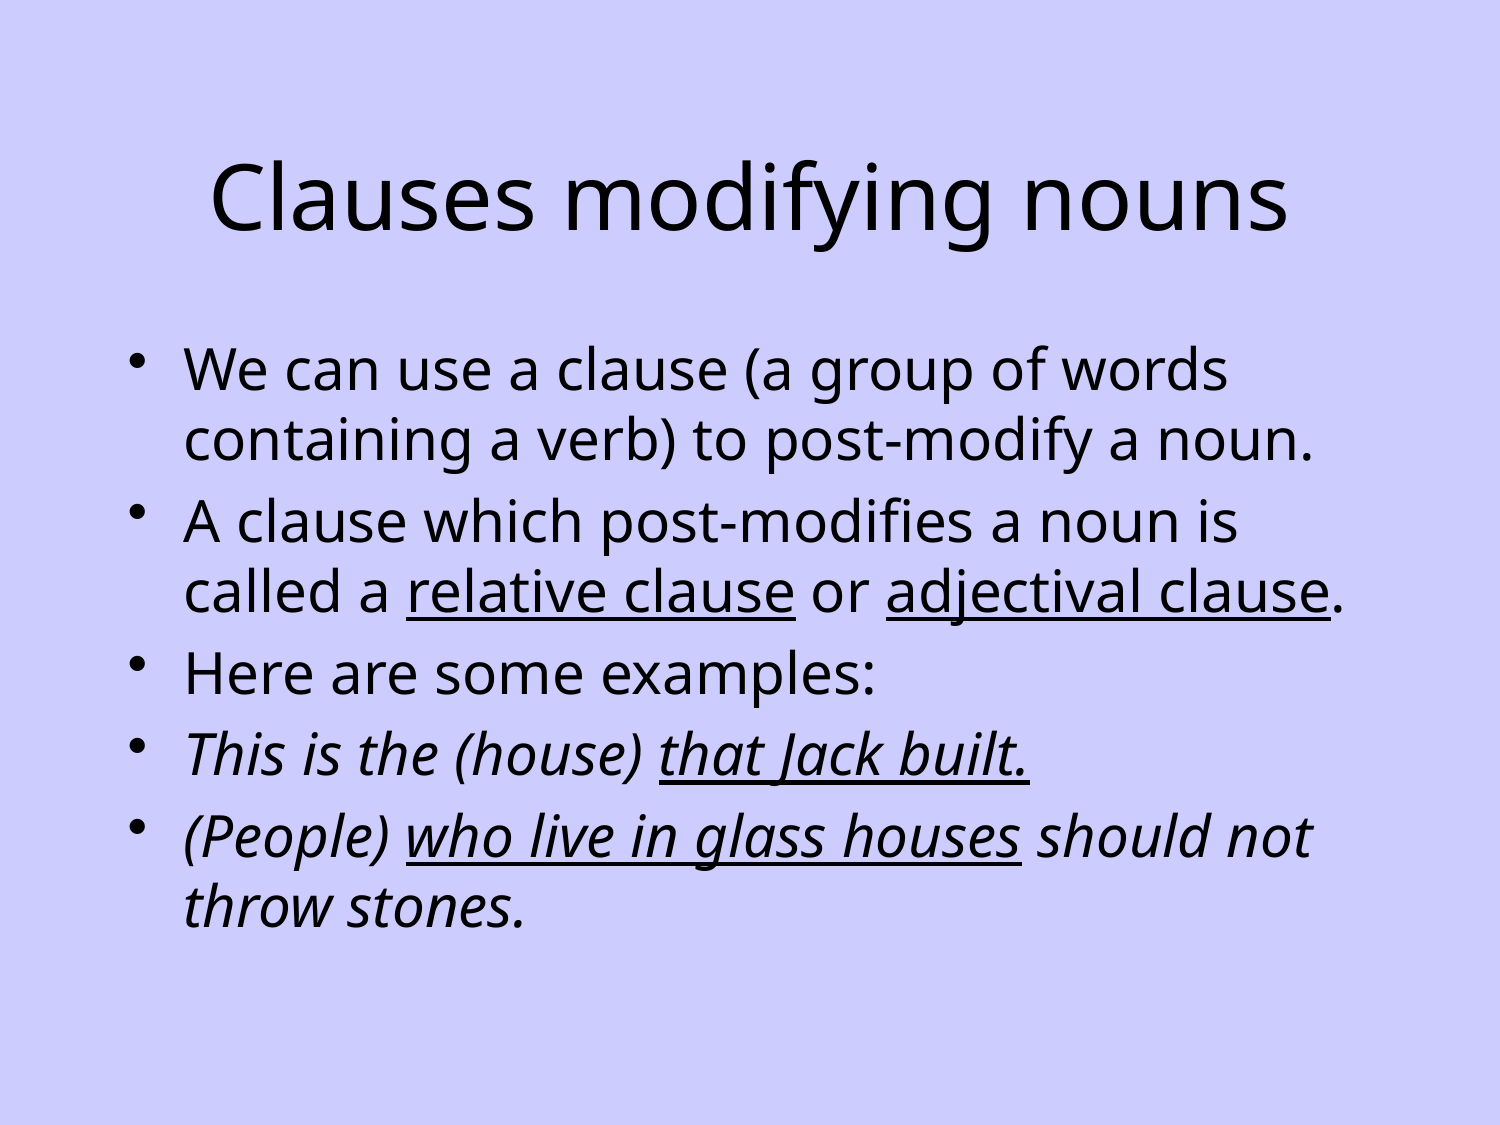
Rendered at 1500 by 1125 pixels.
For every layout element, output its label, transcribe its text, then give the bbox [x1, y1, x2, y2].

title Clauses modifying nouns [112, 99, 1388, 288]
list We can use a clause (a group of words containing a verb) to post-modify a noun. A clause which post-modifies a noun is called a relative clause or adjectival clause. Here are some examples: This is the (house) that Jack built. (People) who live in glass houses should not throw stones. [112, 324, 1388, 1000]
